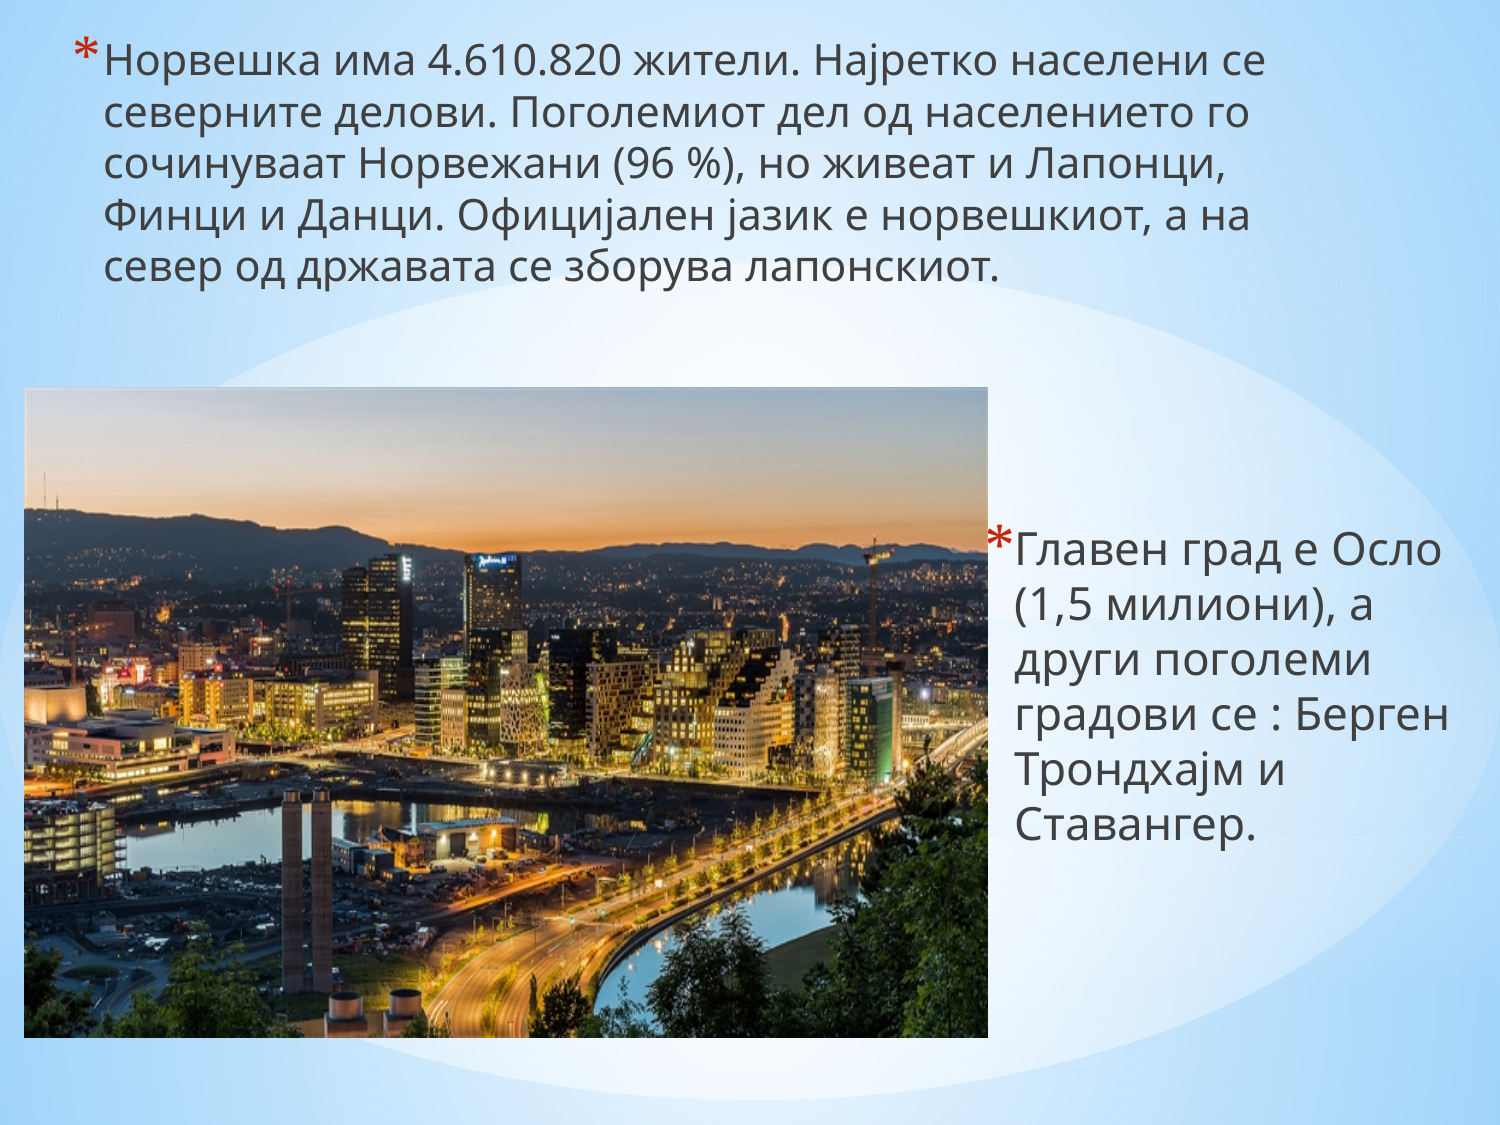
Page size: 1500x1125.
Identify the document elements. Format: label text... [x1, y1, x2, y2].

picture [24, 387, 988, 1038]
text_box Главен град е Осло (1,5 милиони), а други поголеми градови се : Берген Трондхајм и Ставангер. [991, 512, 1500, 988]
list Норвешка има 4.610.820 жители. Најретко населени се северните делови. Поголемиот дел од населението го сочинуваат Норвежани (96 %), но живеат и Лапонци, Финци и Данци. Официјален јазик е норвешкиот, а на север од државата се зборува лапонскиот. [50, 24, 1288, 318]
